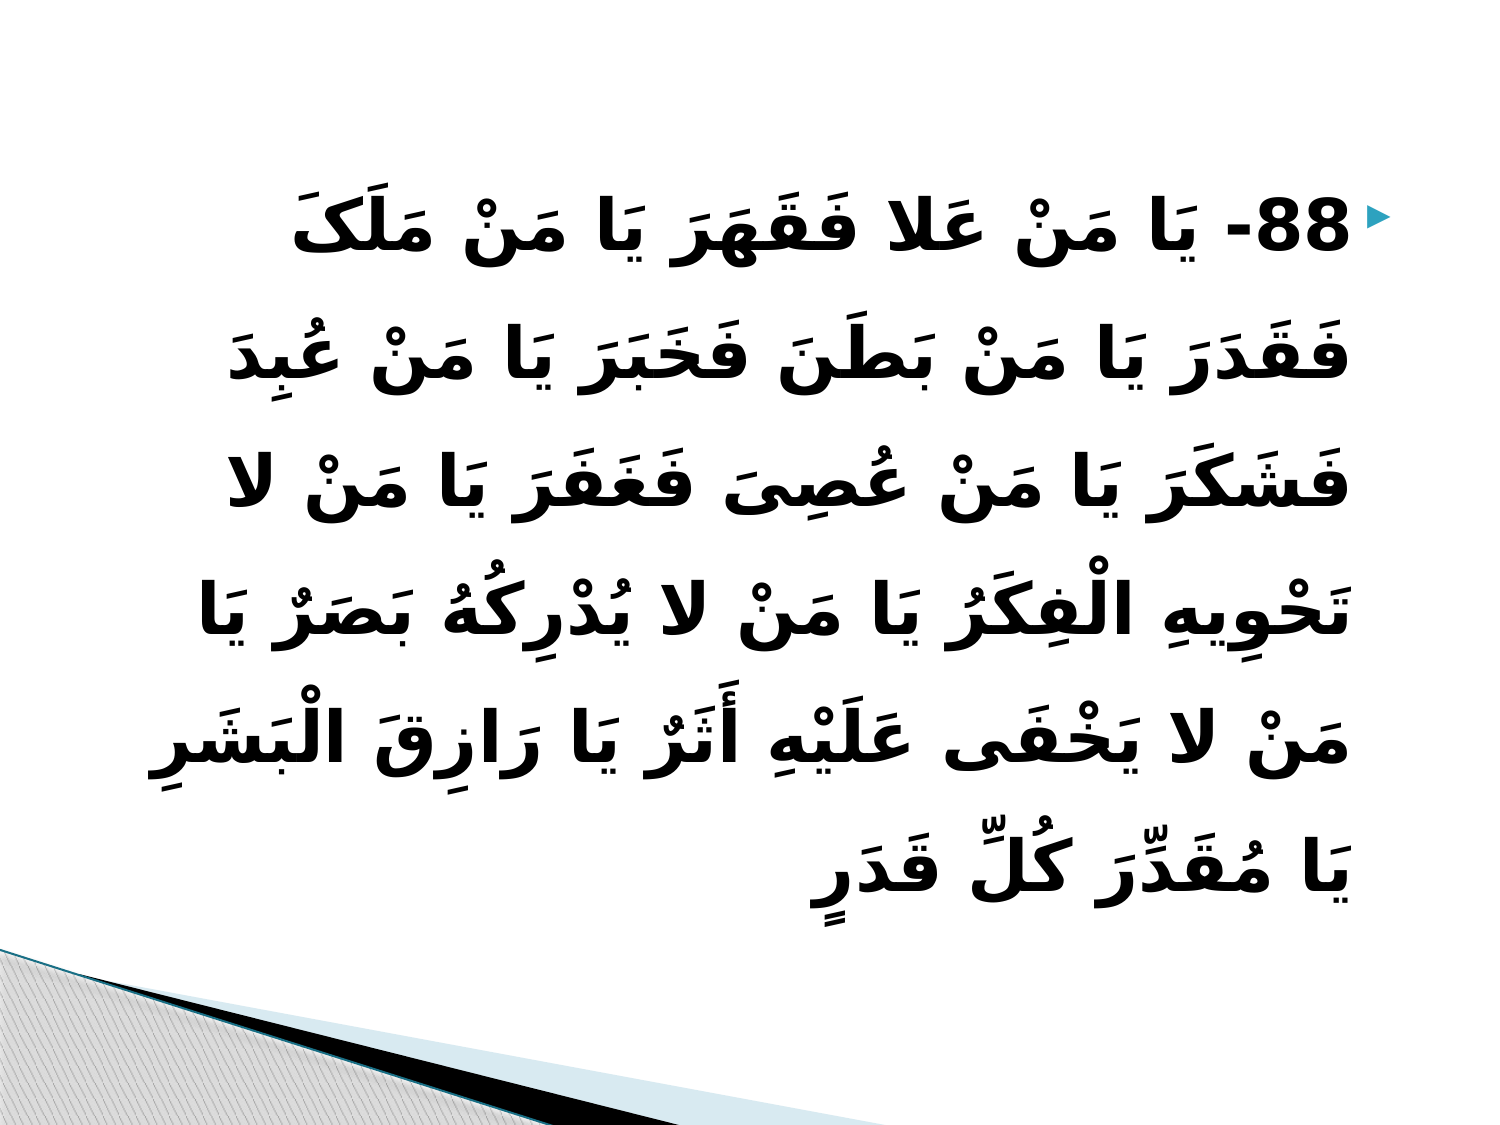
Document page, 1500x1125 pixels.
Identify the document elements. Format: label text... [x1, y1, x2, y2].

list 88- یَا مَنْ عَلا فَقَهَرَ یَا مَنْ مَلَکَ فَقَدَرَ یَا مَنْ بَطَنَ فَخَبَرَ یَا مَنْ عُبِدَ فَشَکَرَ یَا مَنْ عُصِیَ فَغَفَرَ یَا مَنْ لا تَحْوِیهِ الْفِکَرُ یَا مَنْ لا یُدْرِکُهُ بَصَرٌ یَا مَنْ لا یَخْفَى عَلَیْهِ أَثَرٌ یَا رَازِقَ الْبَشَرِ یَا مُقَدِّرَ کُلِّ قَدَرٍ [75, 128, 1425, 1000]
